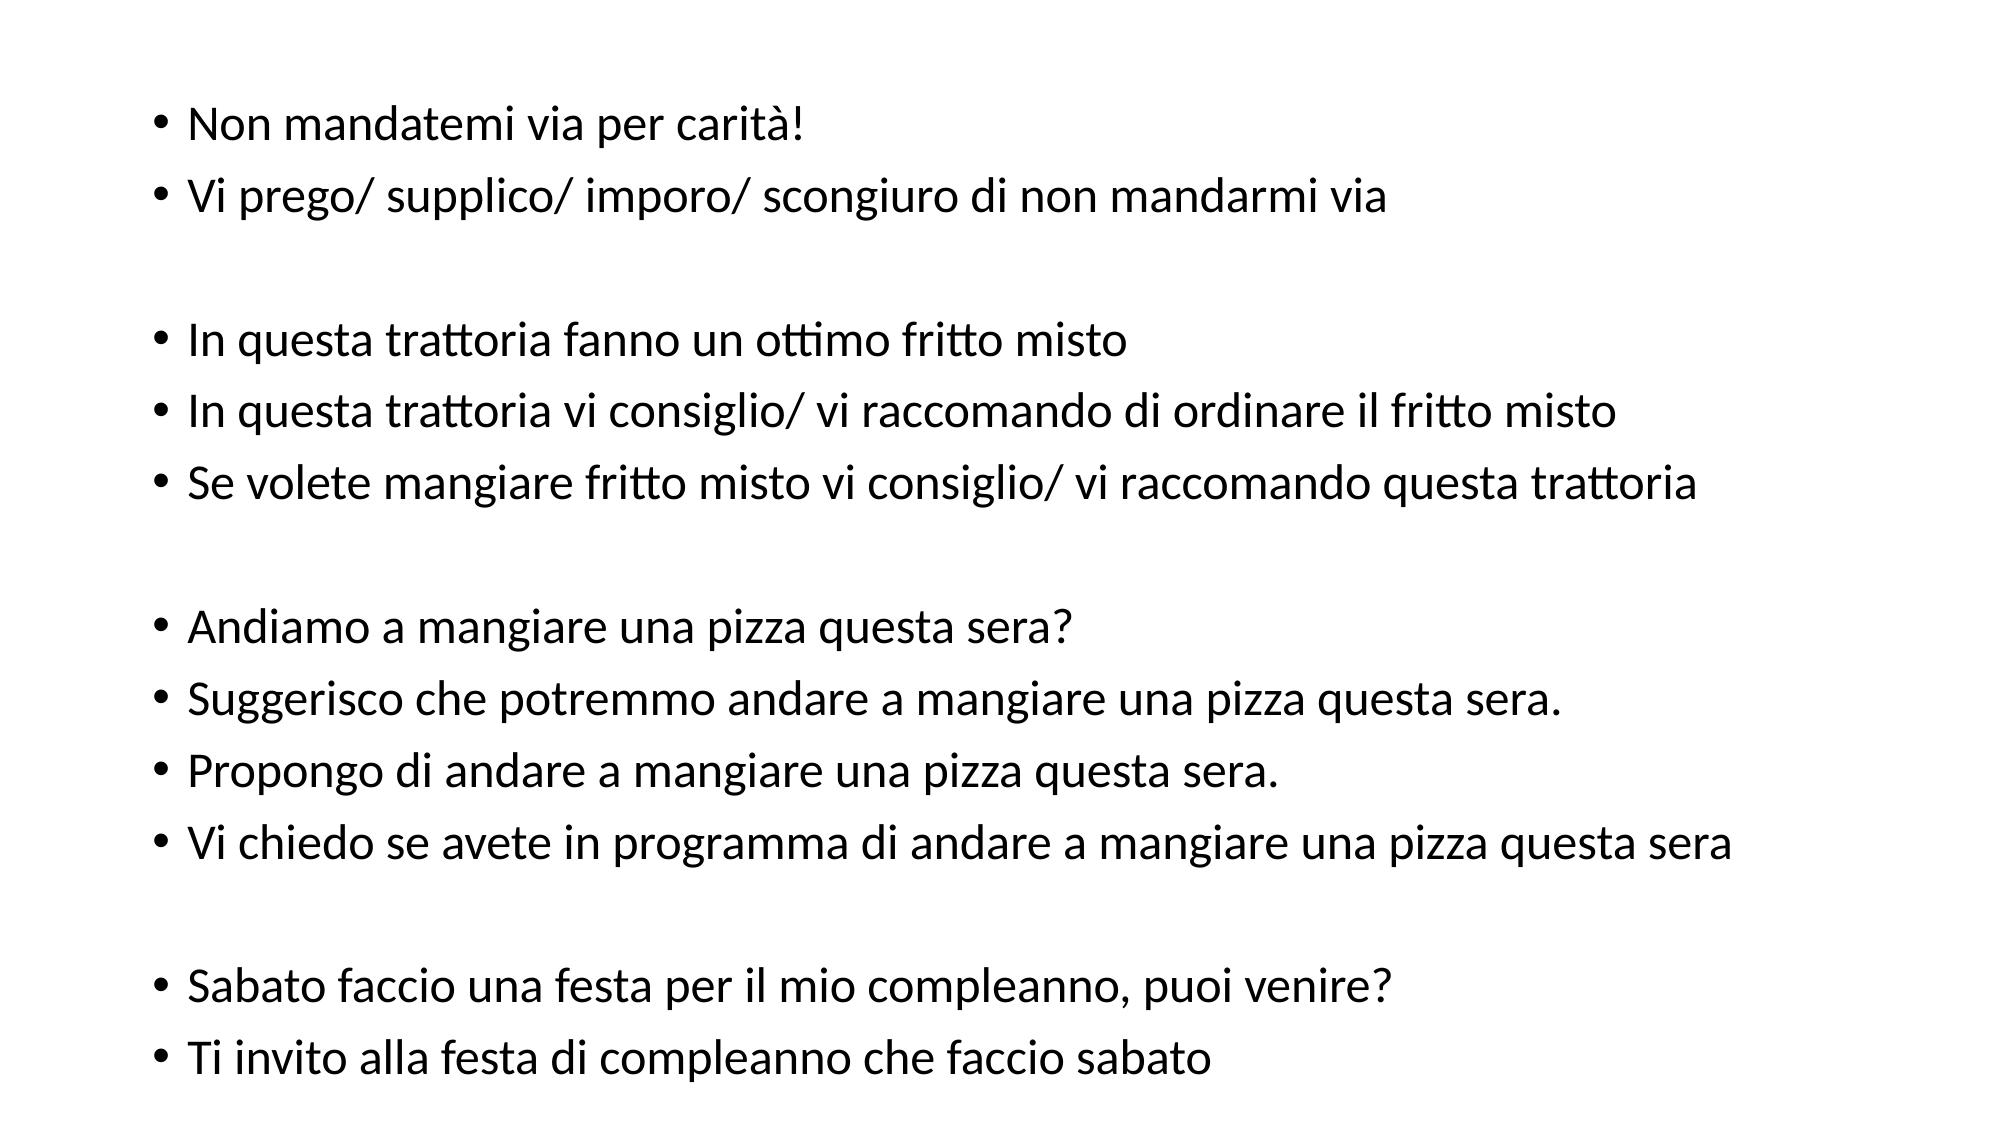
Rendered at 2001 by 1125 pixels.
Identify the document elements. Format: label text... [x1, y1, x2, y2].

list Non mandatemi via per carità! Vi prego/ supplico/ imporo/ scongiuro di non mandarmi via In questa trattoria fanno un ottimo fritto misto In questa trattoria vi consiglio/ vi raccomando di ordinare il fritto misto Se volete mangiare fritto misto vi consiglio/ vi raccomando questa trattoria Andiamo a mangiare una pizza questa sera? Suggerisco che potremmo andare a mangiare una pizza questa sera. Propongo di andare a mangiare una pizza questa sera. Vi chiedo se avete in programma di andare a mangiare una pizza questa sera Sabato faccio una festa per il mio compleanno, puoi venire? Ti invito alla festa di compleanno che faccio sabato [137, 89, 1863, 1101]
